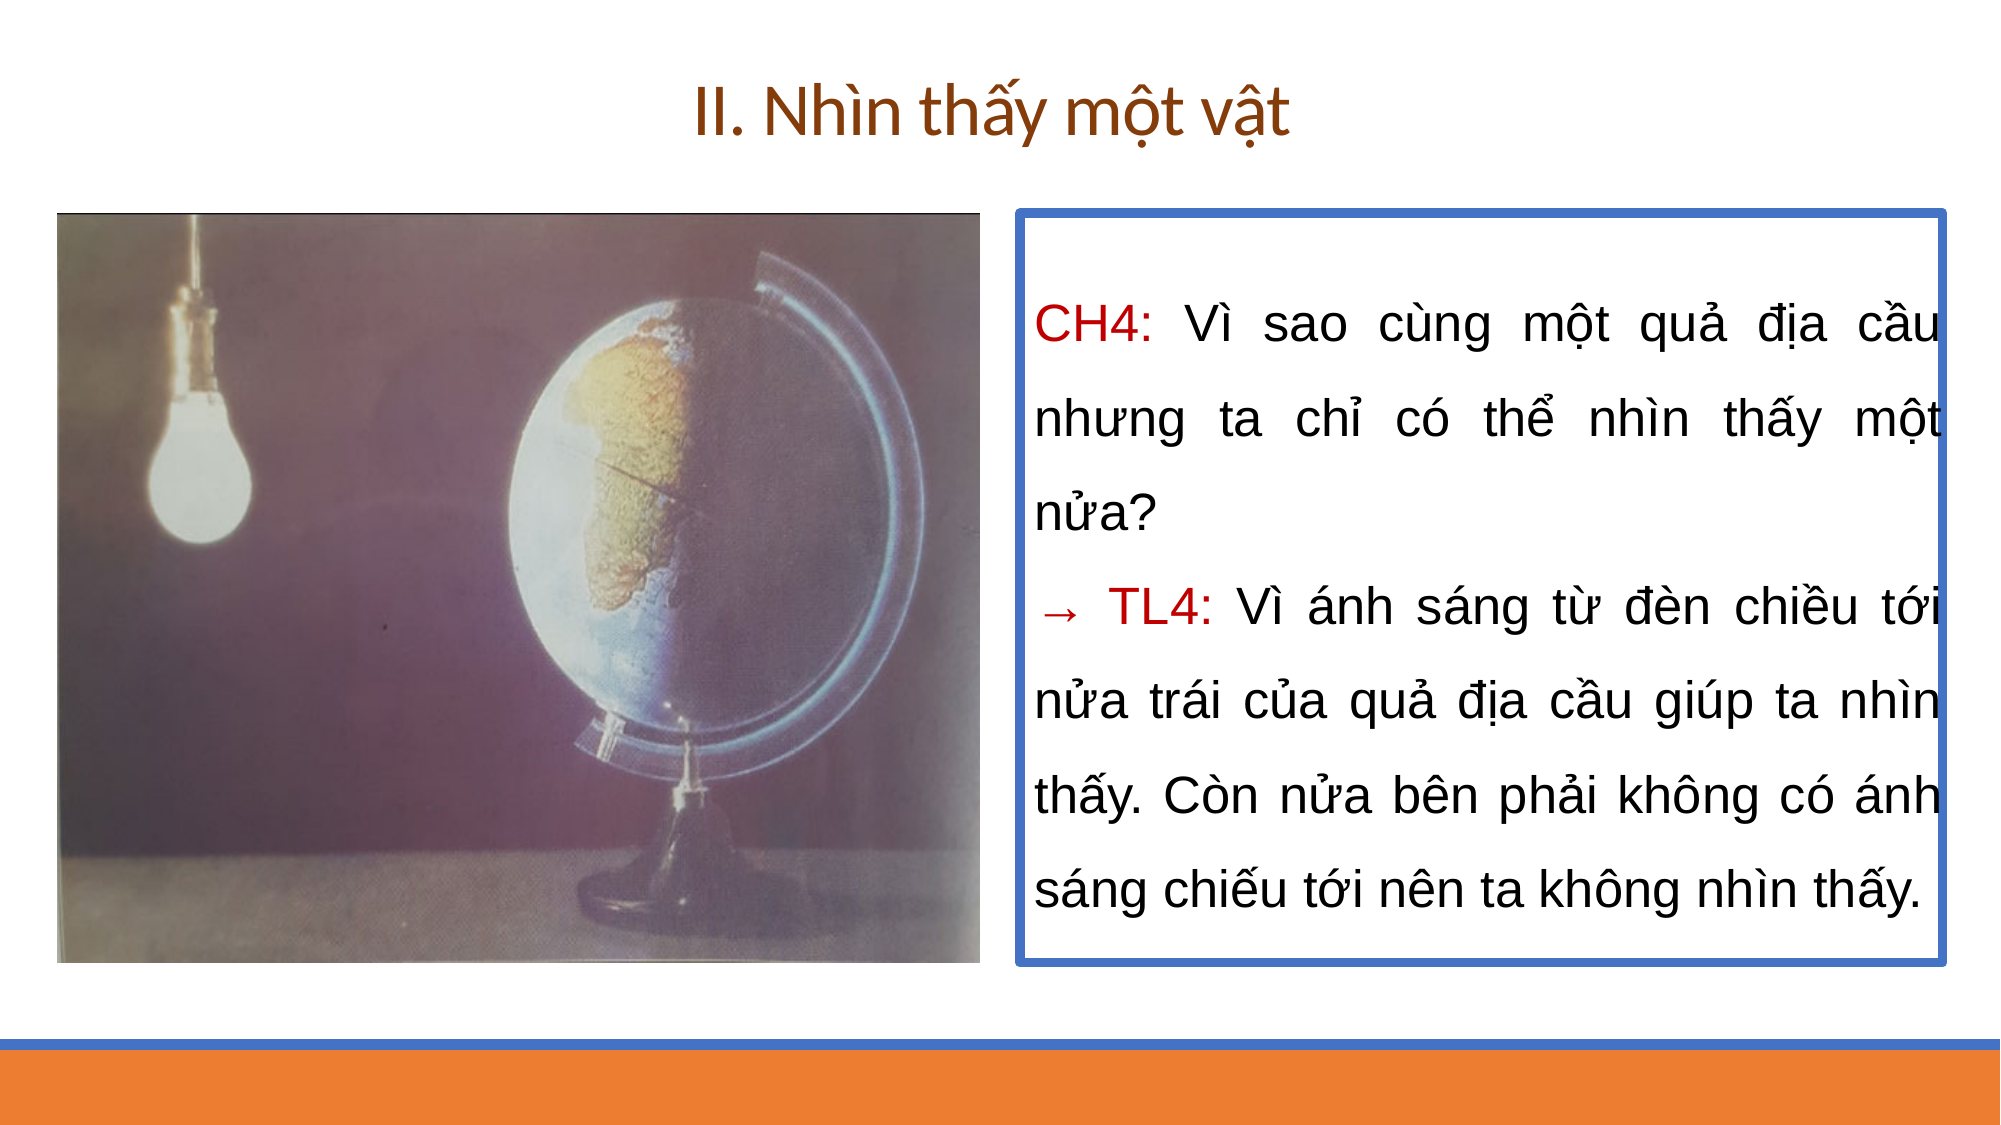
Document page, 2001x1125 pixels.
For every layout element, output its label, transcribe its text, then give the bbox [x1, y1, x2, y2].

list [56, 212, 981, 964]
list CH4: Vì sao cùng một quả địa cầu nhưng ta chỉ có thể nhìn thấy một nửa? → TL4: Vì ánh sáng từ đèn chiều tới nửa trái của quả địa cầu giúp ta nhìn thấy. Còn nửa bên phải không có ánh sáng chiếu tới nên ta không nhìn thấy. [1019, 212, 1944, 964]
title II. Nhìn thấy một vật [174, 0, 1825, 167]
